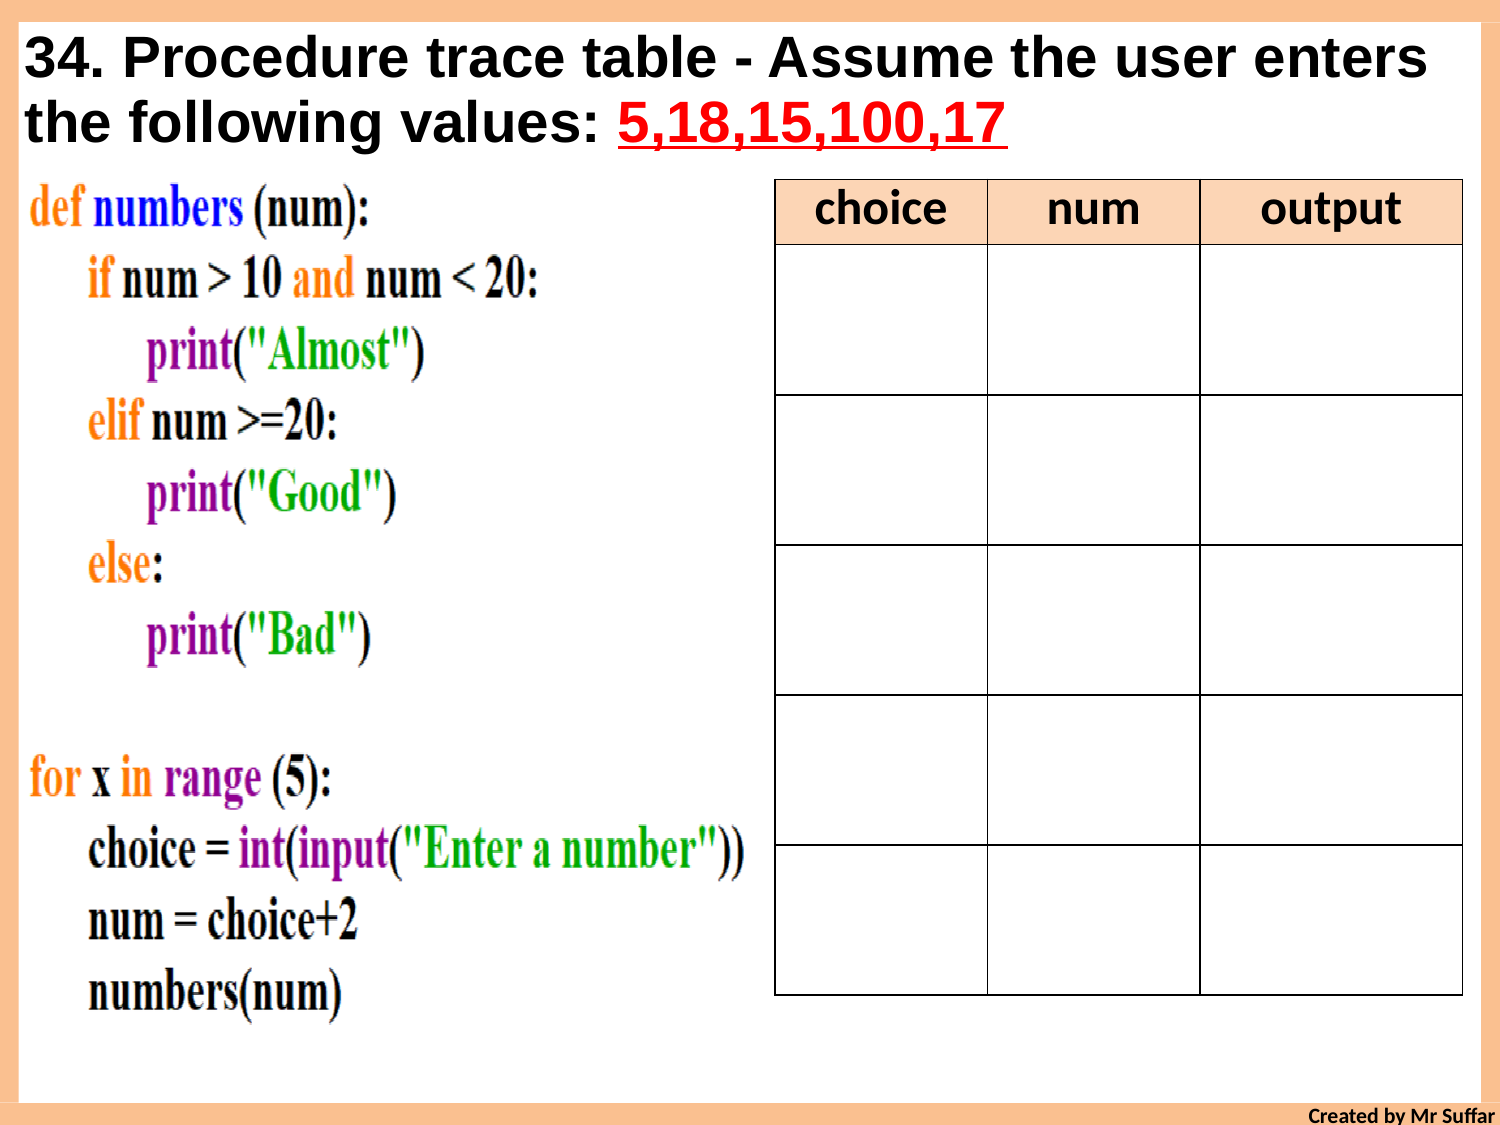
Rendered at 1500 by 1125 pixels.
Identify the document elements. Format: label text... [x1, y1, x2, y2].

table_cell [1201, 696, 1462, 844]
table_cell [776, 245, 987, 394]
table_cell [988, 245, 1199, 394]
table_cell [1201, 396, 1462, 544]
table_cell [776, 846, 987, 994]
picture [24, 174, 751, 1025]
table_header num [988, 180, 1199, 244]
table_cell [776, 396, 987, 544]
table_cell [988, 846, 1199, 994]
table_cell [776, 546, 987, 694]
table_cell [1201, 546, 1462, 694]
table_cell [1201, 245, 1462, 394]
table_cell [988, 546, 1199, 694]
list 34. Procedure trace table - Assume the user enters the following values: 5,18,15,100,17 [24, 24, 1488, 1100]
table_cell [988, 696, 1199, 844]
table_cell [1201, 846, 1462, 994]
table_cell [988, 396, 1199, 544]
table_header output [1201, 180, 1462, 244]
table_header choice [776, 180, 987, 244]
table_cell [776, 696, 987, 844]
